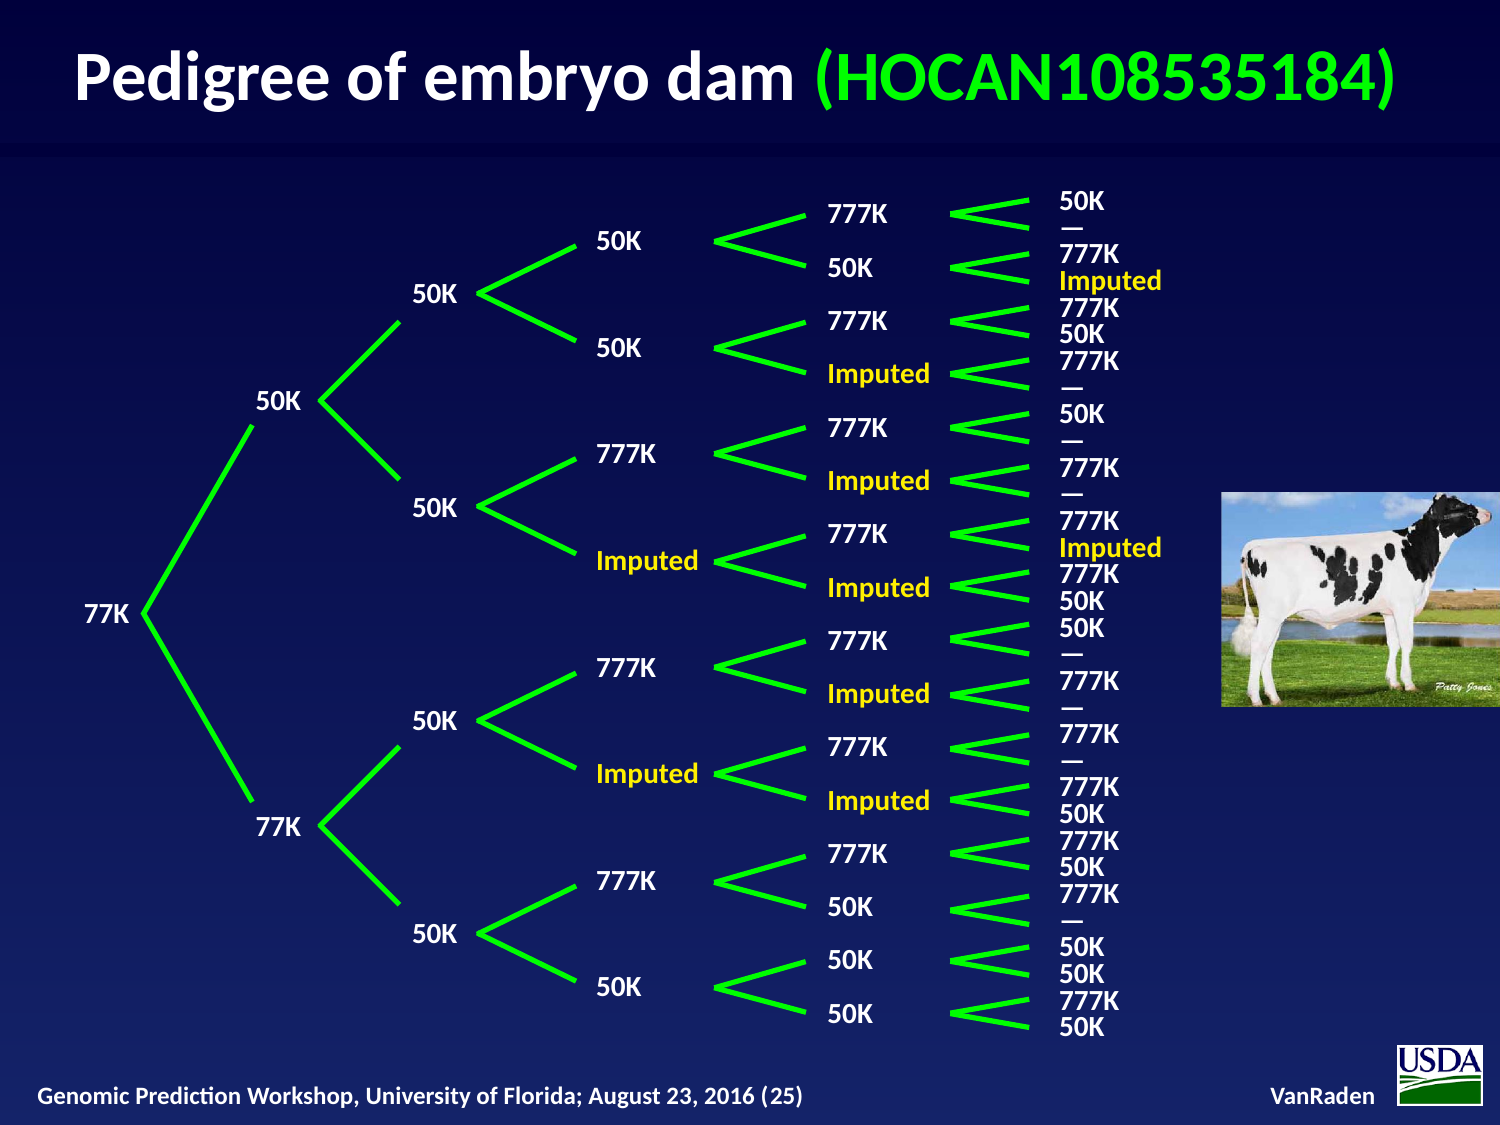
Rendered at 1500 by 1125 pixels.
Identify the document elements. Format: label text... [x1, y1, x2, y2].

text_box Imputed [823, 360, 948, 389]
text_box 50K [591, 973, 712, 1002]
text_box 50K [1055, 187, 1180, 215]
text_box 777K [823, 840, 948, 868]
text_box — [1055, 747, 1180, 774]
text_box 50K [395, 494, 468, 522]
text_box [951, 1005, 1028, 1022]
text_box Imputed [1055, 534, 1180, 561]
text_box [714, 653, 806, 681]
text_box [473, 696, 580, 745]
text_box 50K [1055, 800, 1180, 827]
text_box 50K [1055, 853, 1180, 881]
text_box 777K [1055, 986, 1180, 1014]
text_box 777K [591, 867, 714, 895]
text_box — [1055, 214, 1180, 241]
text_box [473, 269, 580, 318]
text_box Imputed [823, 680, 948, 708]
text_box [714, 227, 806, 255]
text_box 777K [823, 733, 948, 762]
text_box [951, 953, 1028, 969]
text_box Imputed [823, 573, 948, 602]
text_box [714, 974, 806, 1001]
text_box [951, 578, 1028, 594]
text_box 777K [1055, 720, 1180, 747]
text_box 777K [823, 307, 948, 335]
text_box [951, 526, 1028, 543]
text_box 777K [823, 414, 948, 442]
text_box — [1055, 907, 1180, 934]
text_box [714, 439, 806, 467]
picture [1221, 492, 1500, 708]
text_box 777K [1055, 827, 1180, 854]
text_box 50K [823, 1000, 948, 1028]
text_box [141, 424, 254, 613]
text_box 50K [395, 707, 468, 735]
text_box 50K [251, 387, 299, 415]
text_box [473, 482, 580, 531]
text_box 77K [251, 813, 299, 842]
text_box [141, 611, 254, 803]
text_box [714, 334, 806, 362]
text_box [951, 313, 1028, 330]
text_box 777K [1055, 240, 1180, 268]
text_box 777K [591, 440, 711, 469]
text_box 777K [823, 200, 948, 229]
text_box 777K [1055, 347, 1180, 374]
text_box 50K [823, 254, 948, 282]
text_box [951, 741, 1028, 757]
text_box — [1055, 480, 1180, 508]
text_box 50K [591, 334, 713, 362]
text_box 50K [823, 893, 948, 922]
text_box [714, 760, 806, 787]
text_box 50K [591, 227, 712, 255]
text_box 777K [1055, 560, 1180, 588]
text_box 50K [395, 920, 468, 948]
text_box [951, 791, 1028, 808]
text_box Imputed [823, 467, 948, 495]
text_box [951, 366, 1028, 382]
text_box 777K [1055, 880, 1180, 907]
text_box 777K [1055, 507, 1180, 534]
picture [1397, 1045, 1483, 1106]
text_box 50K [1055, 960, 1180, 987]
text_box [714, 868, 806, 896]
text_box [304, 360, 414, 494]
text_box — [1055, 693, 1180, 721]
text_box 777K [1055, 773, 1180, 801]
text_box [951, 687, 1028, 703]
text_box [951, 206, 1028, 222]
text_box 50K [1055, 320, 1180, 348]
text_box 50K [1055, 587, 1180, 614]
text_box 50K [395, 280, 468, 309]
text_box Imputed [591, 760, 712, 788]
text_box 777K [823, 520, 948, 549]
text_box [951, 630, 1028, 648]
text_box — [1055, 640, 1180, 668]
text_box — [1055, 374, 1180, 401]
text_box Imputed [591, 547, 713, 575]
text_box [304, 785, 414, 919]
text_box 50K [1055, 613, 1180, 641]
text_box 777K [1055, 454, 1180, 481]
text_box 50K [1055, 933, 1180, 961]
text_box Imputed [1055, 267, 1180, 295]
text_box 50K [1055, 400, 1180, 428]
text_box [951, 260, 1028, 276]
text_box 50K [823, 947, 948, 975]
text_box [951, 845, 1028, 862]
text_box — [1055, 427, 1180, 454]
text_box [473, 909, 580, 958]
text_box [951, 472, 1028, 489]
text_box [951, 902, 1028, 919]
text_box 777K [591, 653, 712, 682]
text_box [951, 419, 1028, 436]
text_box Imputed [823, 787, 948, 815]
text_box 777K [1055, 294, 1180, 321]
text_box 777K [823, 627, 948, 655]
title Pedigree of embryo dam (HOCAN108535184) [74, 29, 1500, 116]
text_box 77K [67, 600, 147, 629]
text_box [714, 548, 806, 575]
text_box 50K [1055, 1013, 1180, 1041]
text_box 777K [1055, 667, 1180, 694]
